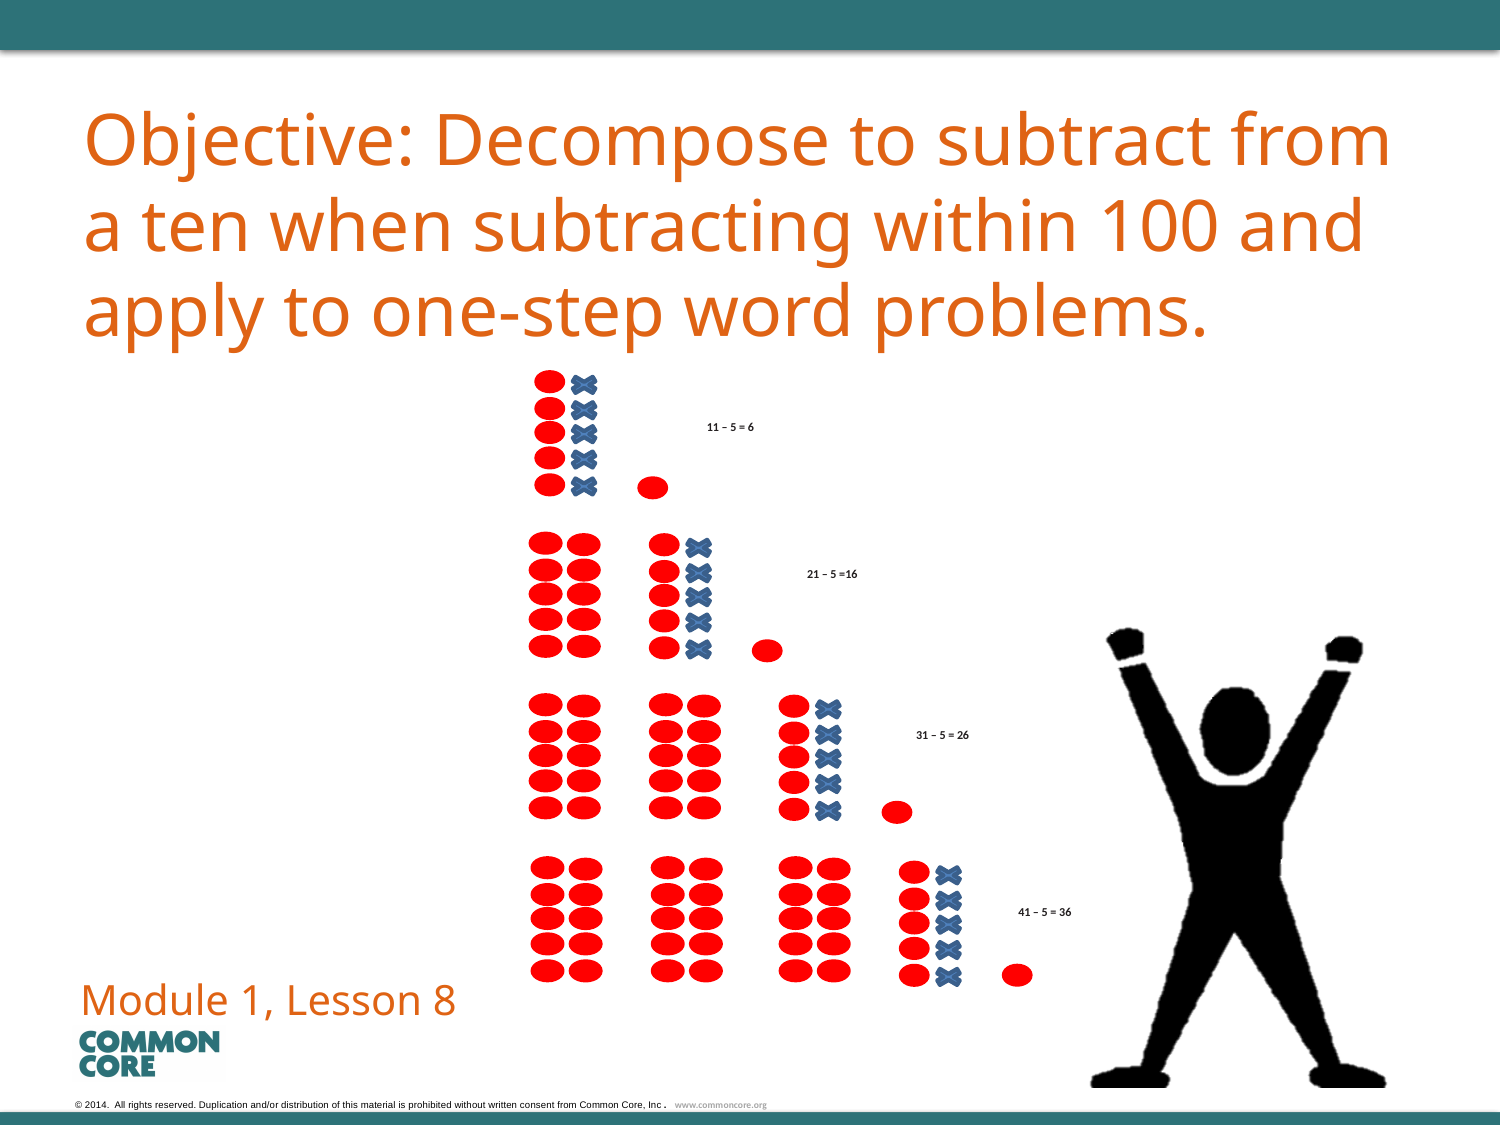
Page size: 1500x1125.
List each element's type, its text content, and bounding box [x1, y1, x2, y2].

picture [1198, 622, 1393, 934]
picture [1087, 1032, 1393, 1088]
title Objective: Decompose to subtract from a ten when subtracting within 100 and apply to one-step word problems. [68, 59, 1419, 359]
list Module 1, Lesson 8 [65, 934, 1416, 1032]
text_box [530, 371, 1198, 989]
picture [72, 1032, 226, 1082]
